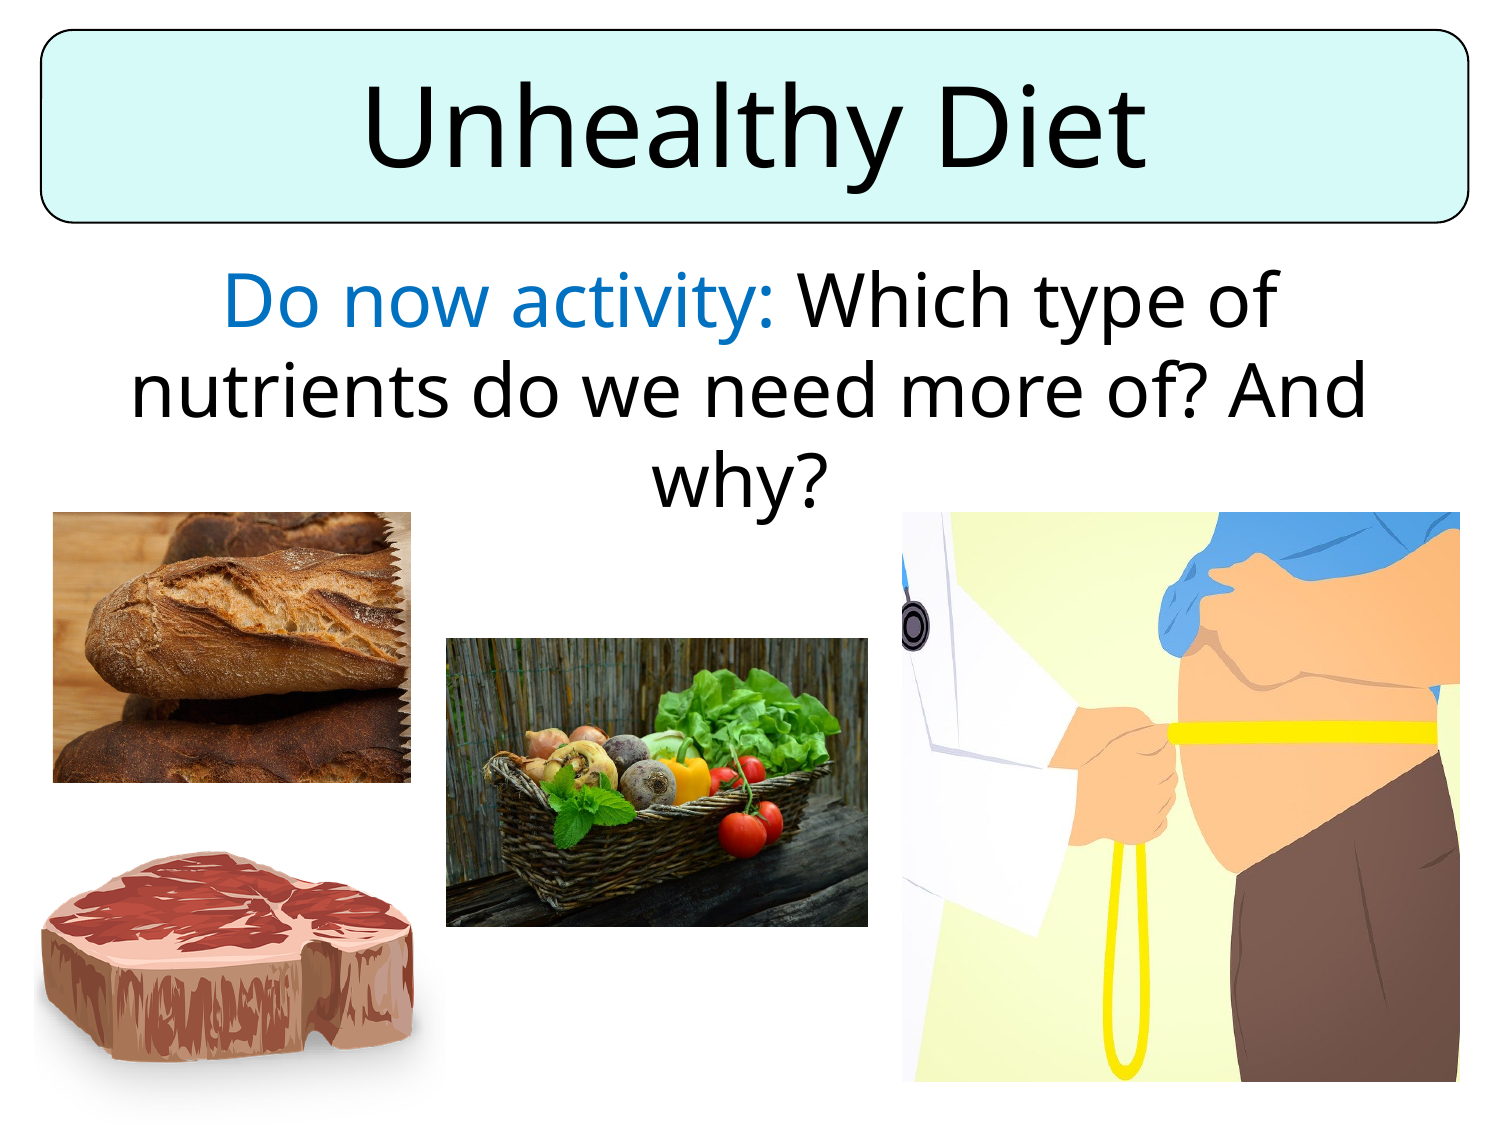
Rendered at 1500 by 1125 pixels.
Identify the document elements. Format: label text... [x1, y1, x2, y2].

text_box [50, 28, 1459, 38]
picture [52, 512, 411, 783]
text_box Do now activity: Which type of nutrients do we need more of? And why? [40, 244, 1460, 530]
picture [902, 512, 1460, 1082]
text_box [39, 43, 46, 210]
title Unhealthy Diet [46, 38, 1463, 225]
text_box [1463, 42, 1470, 210]
picture [33, 638, 868, 1125]
